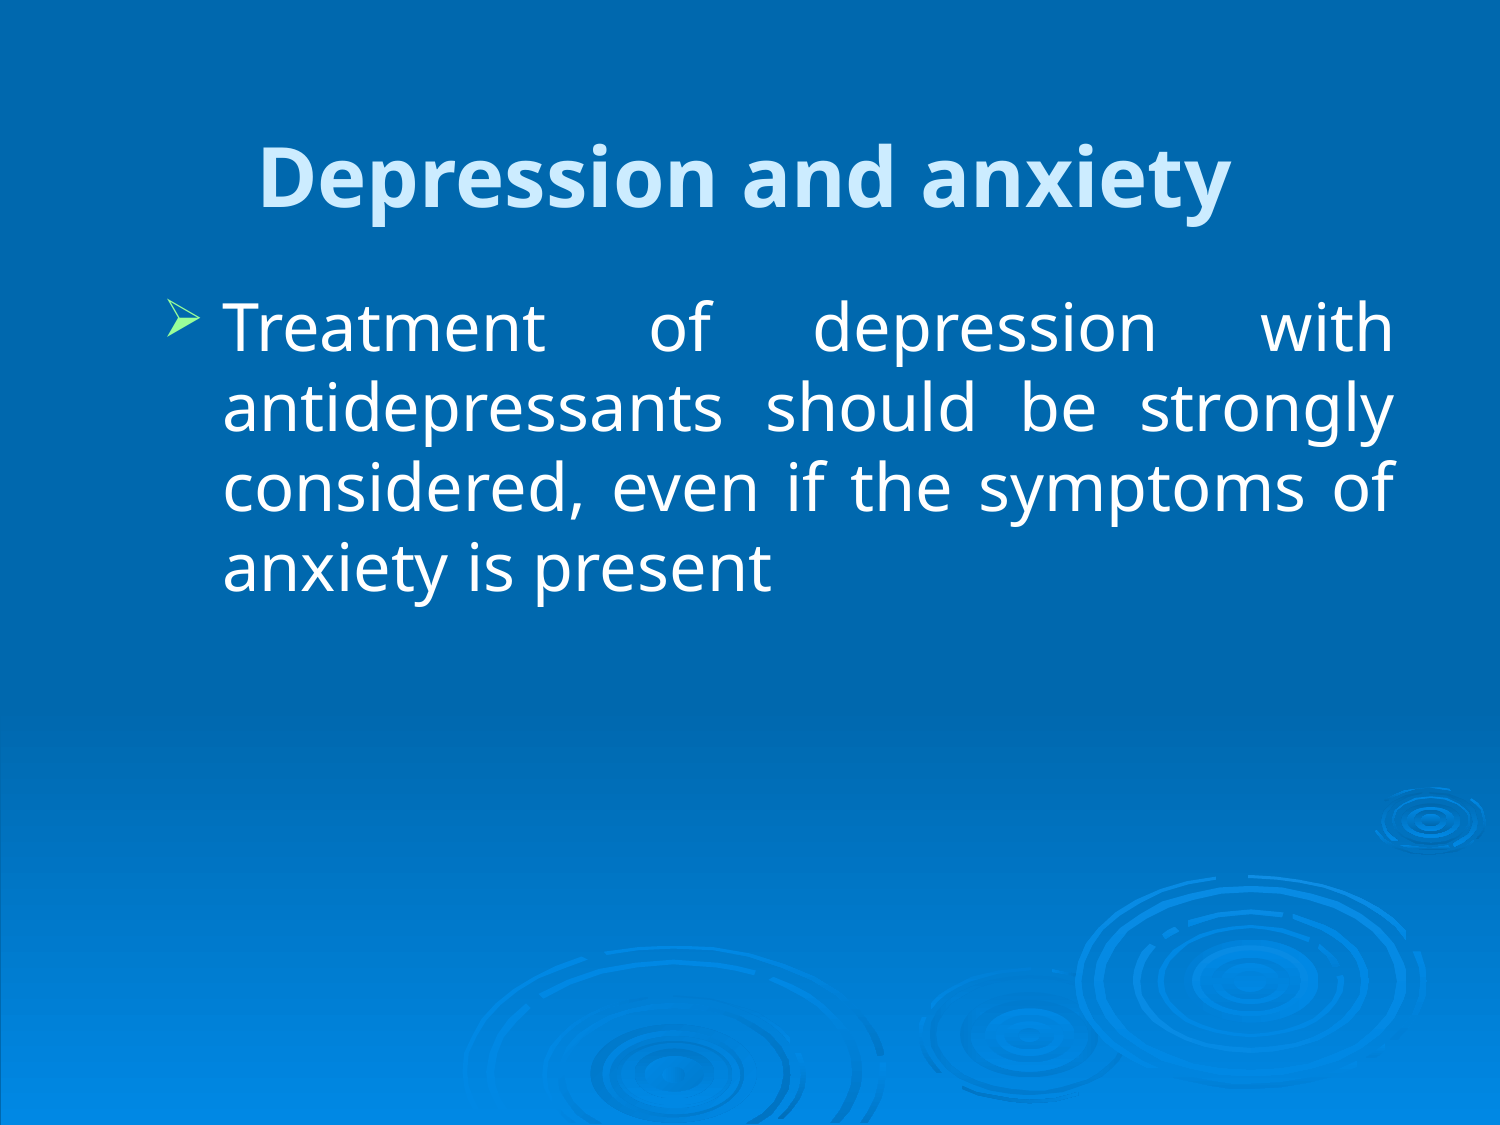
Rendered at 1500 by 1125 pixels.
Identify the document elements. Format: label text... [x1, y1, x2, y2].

subtitle Treatment of depression with antidepressants should be strongly considered, even if the symptoms of anxiety is present [147, 277, 1412, 668]
title Depression and anxiety [147, 78, 1341, 232]
